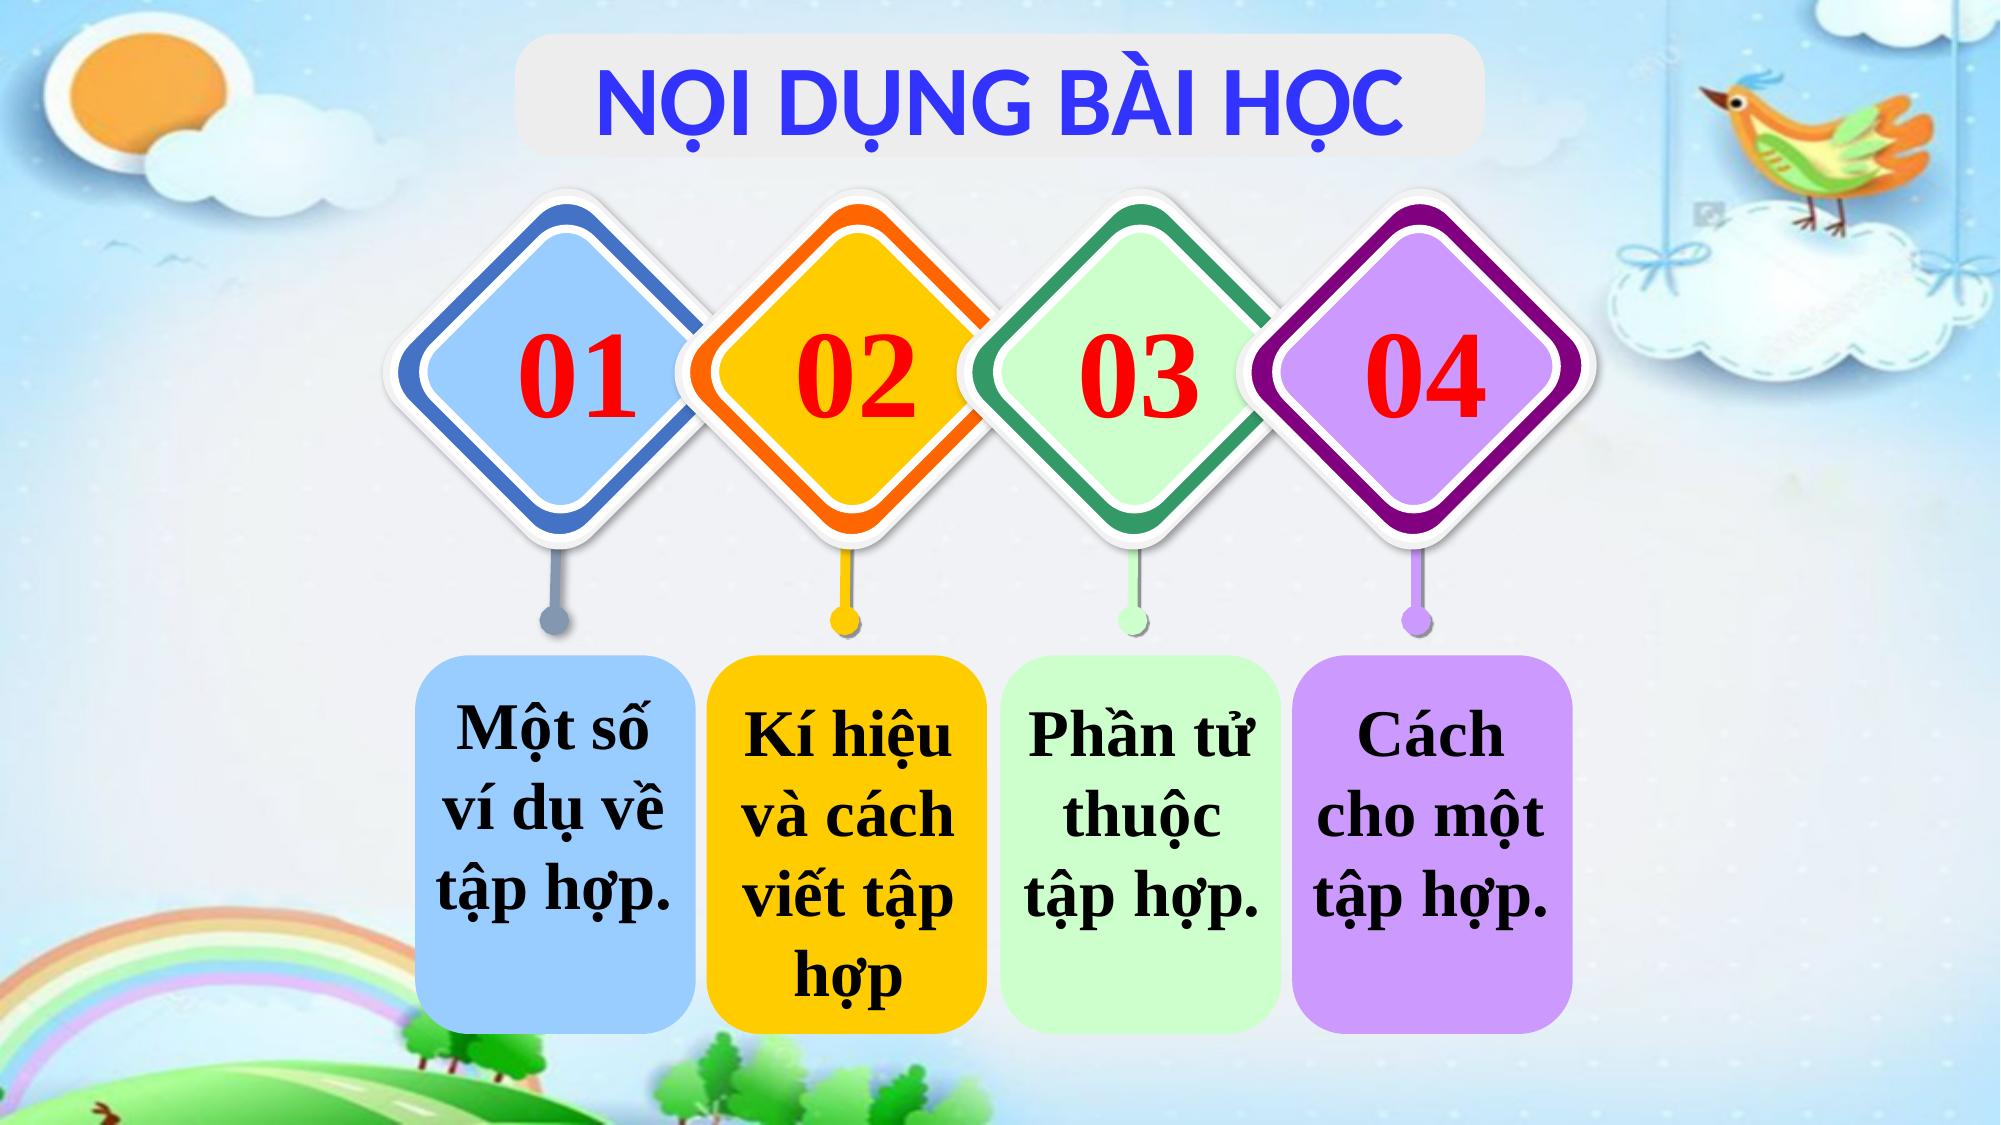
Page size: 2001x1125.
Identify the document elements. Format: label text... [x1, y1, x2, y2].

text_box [706, 655, 988, 1034]
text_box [997, 655, 1286, 1034]
picture [0, 0, 2001, 1125]
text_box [1286, 655, 1576, 1034]
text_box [419, 230, 707, 621]
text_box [711, 230, 993, 621]
text_box NỘI DỤNG BÀI HỌC [513, 32, 1486, 158]
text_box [415, 655, 696, 1034]
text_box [1272, 230, 1561, 621]
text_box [993, 230, 1272, 621]
